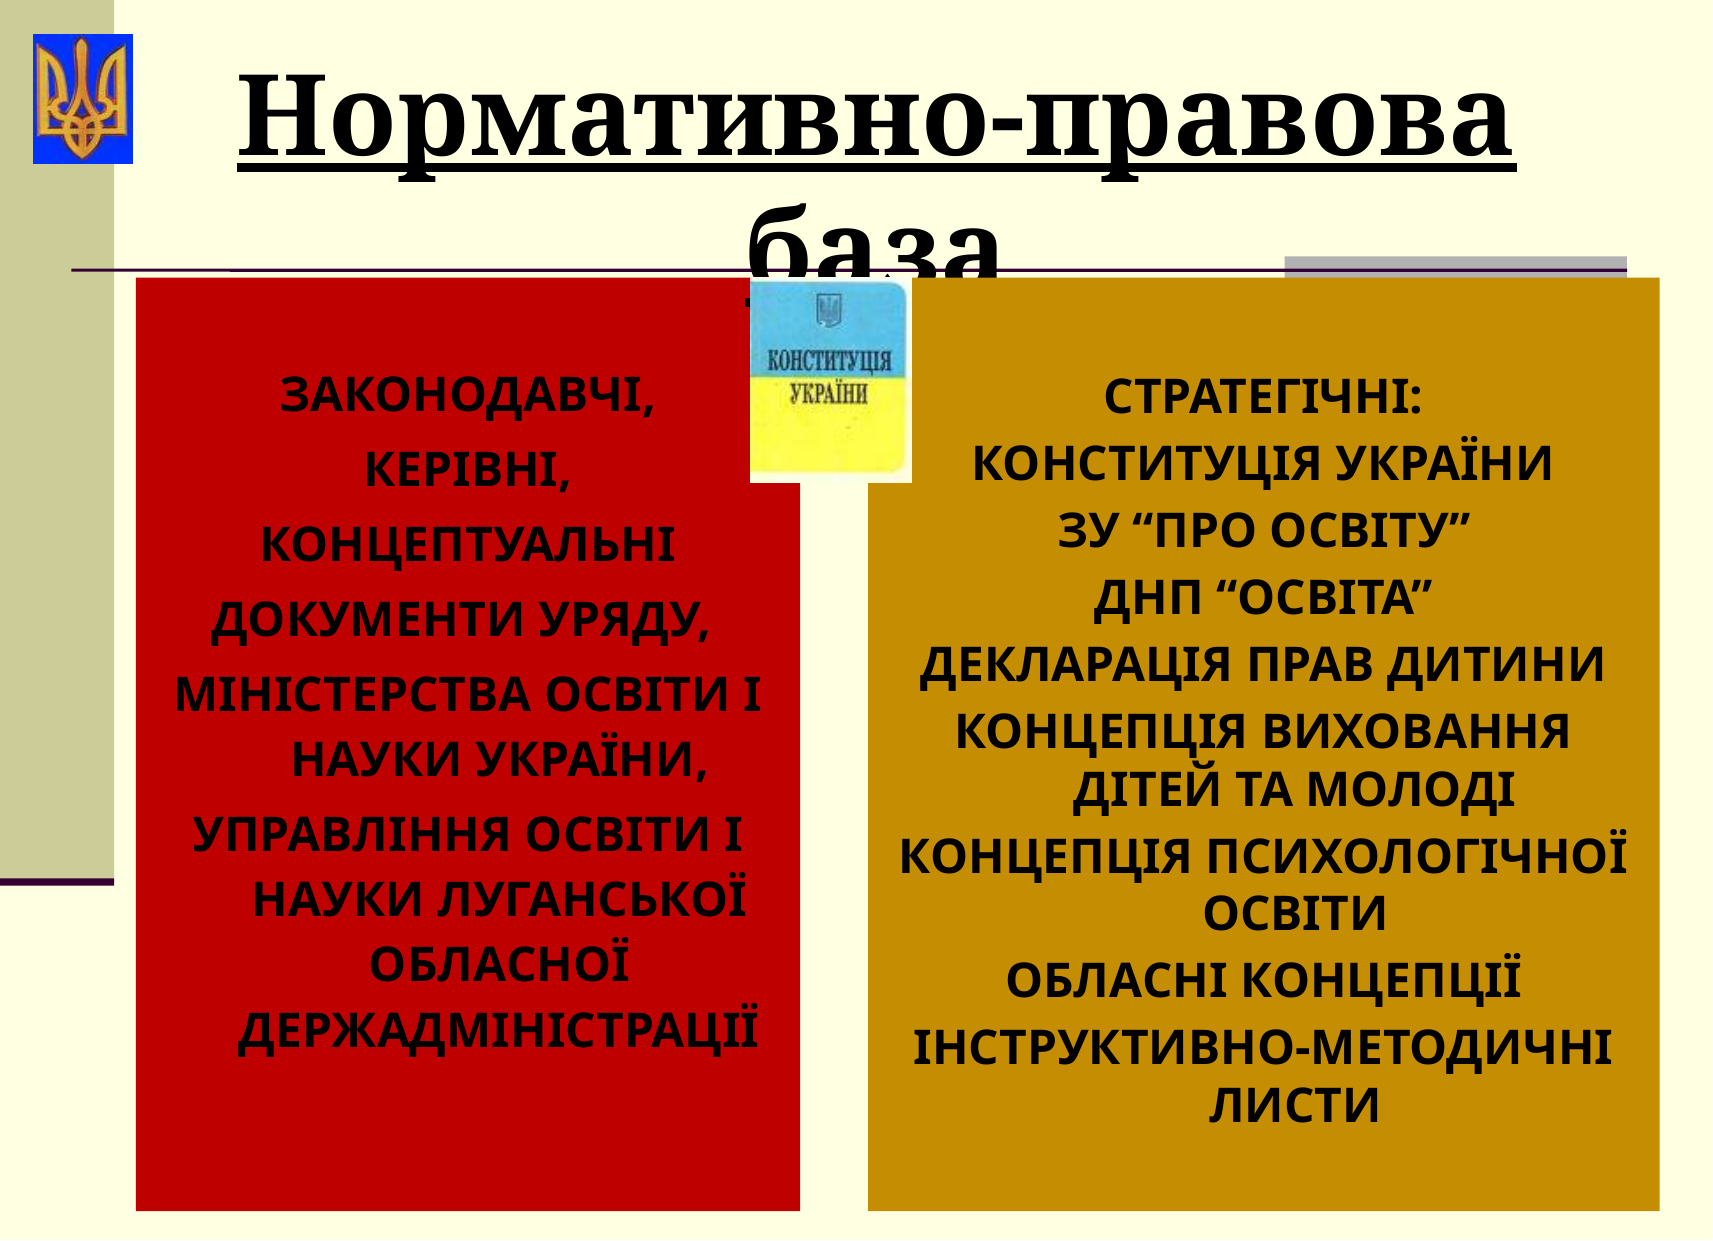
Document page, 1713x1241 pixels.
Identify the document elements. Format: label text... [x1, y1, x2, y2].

list ЗАКОНОДАВЧІ, КЕРІВНІ, КОНЦЕПТУАЛЬНІ ДОКУМЕНТИ УРЯДУ, МІНІСТЕРСТВА ОСВІТИ І НАУКИ УКРАЇНИ, УПРАВЛІННЯ ОСВІТИ І НАУКИ ЛУГАНСЬКОЇ ОБЛАСНОЇ ДЕРЖАДМІНІСТРАЦІЇ [135, 321, 801, 1212]
text_box СТРАТЕГІЧНІ: КОНСТИТУЦІЯ УКРАЇНИ ЗУ “ПРО ОСВІТУ” ДНП “ОСВІТА” ДЕКЛАРАЦІЯ ПРАВ ДИТИНИ КОНЦЕПЦІЯ ВИХОВАННЯ ДІТЕЙ ТА МОЛОДІ КОНЦЕПЦІЯ ПСИХОЛОГІЧНОЇ ОСВІТИ ОБЛАСНІ КОНЦЕПЦІЇ ІНСТРУКТИВНО-МЕТОДИЧНІ ЛИСТИ [868, 277, 1660, 1212]
text_box Нормативно-правова база [87, 34, 1666, 321]
picture [33, 33, 133, 164]
picture [749, 277, 913, 484]
